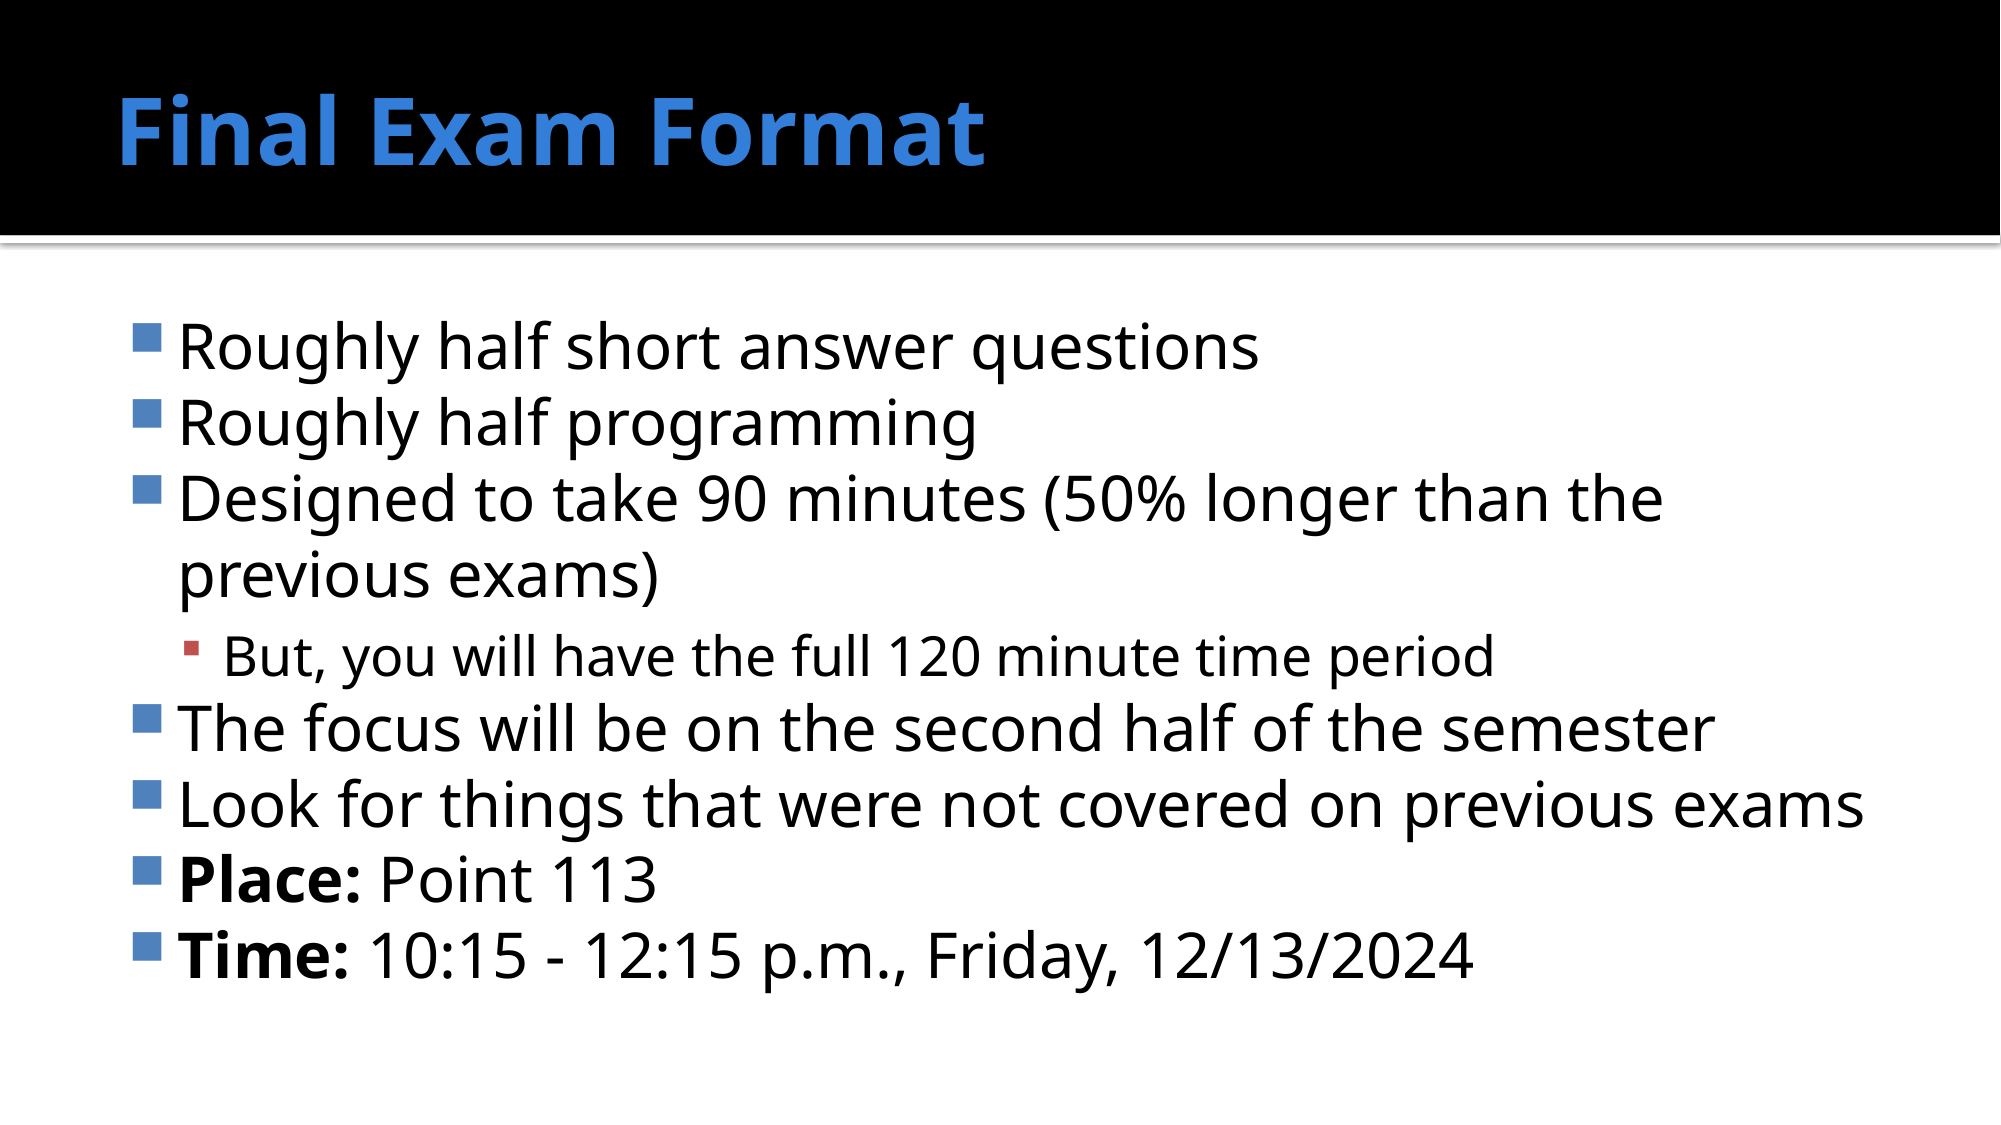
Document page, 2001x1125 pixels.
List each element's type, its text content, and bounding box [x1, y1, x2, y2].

list Roughly half short answer questions Roughly half programming Designed to take 90 minutes (50% longer than the previous exams) But, you will have the full 120 minute time period The focus will be on the second half of the semester Look for things that were not covered on previous exams Place: Point 113 Time: 10:15 - 12:15 p.m., Friday, 12/13/2024 [99, 291, 1900, 1050]
title Final Exam Format [99, 25, 1900, 231]
